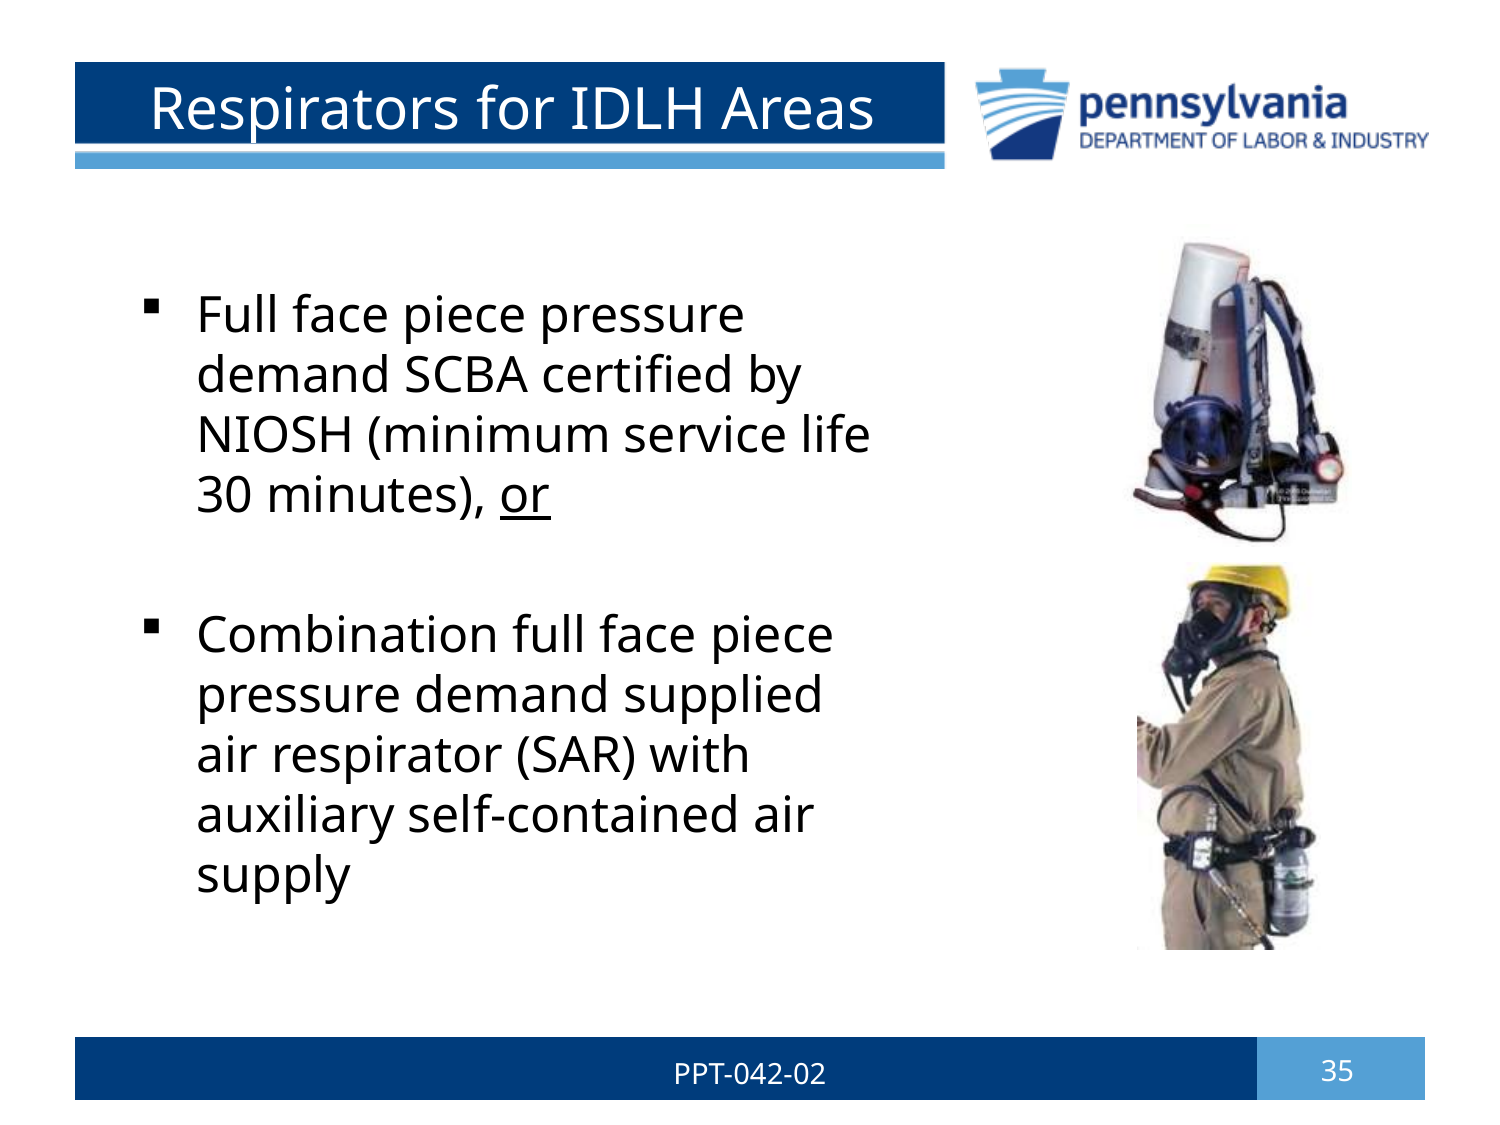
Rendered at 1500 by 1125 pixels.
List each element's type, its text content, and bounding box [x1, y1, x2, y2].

picture [1110, 224, 1352, 547]
picture [1137, 562, 1321, 951]
picture [75, 62, 1429, 169]
footer PPT-042-02 [512, 1042, 988, 1103]
title Respirators for IDLH Areas [75, 62, 950, 150]
subtitle Full face piece pressure demand SCBA certified by NIOSH (minimum service life 30 minutes), or Combination full face piece pressure demand supplied air respirator (SAR) with auxiliary self-contained air supply [125, 275, 913, 938]
slide_number 35 [1250, 1042, 1425, 1103]
picture [75, 1037, 1425, 1100]
